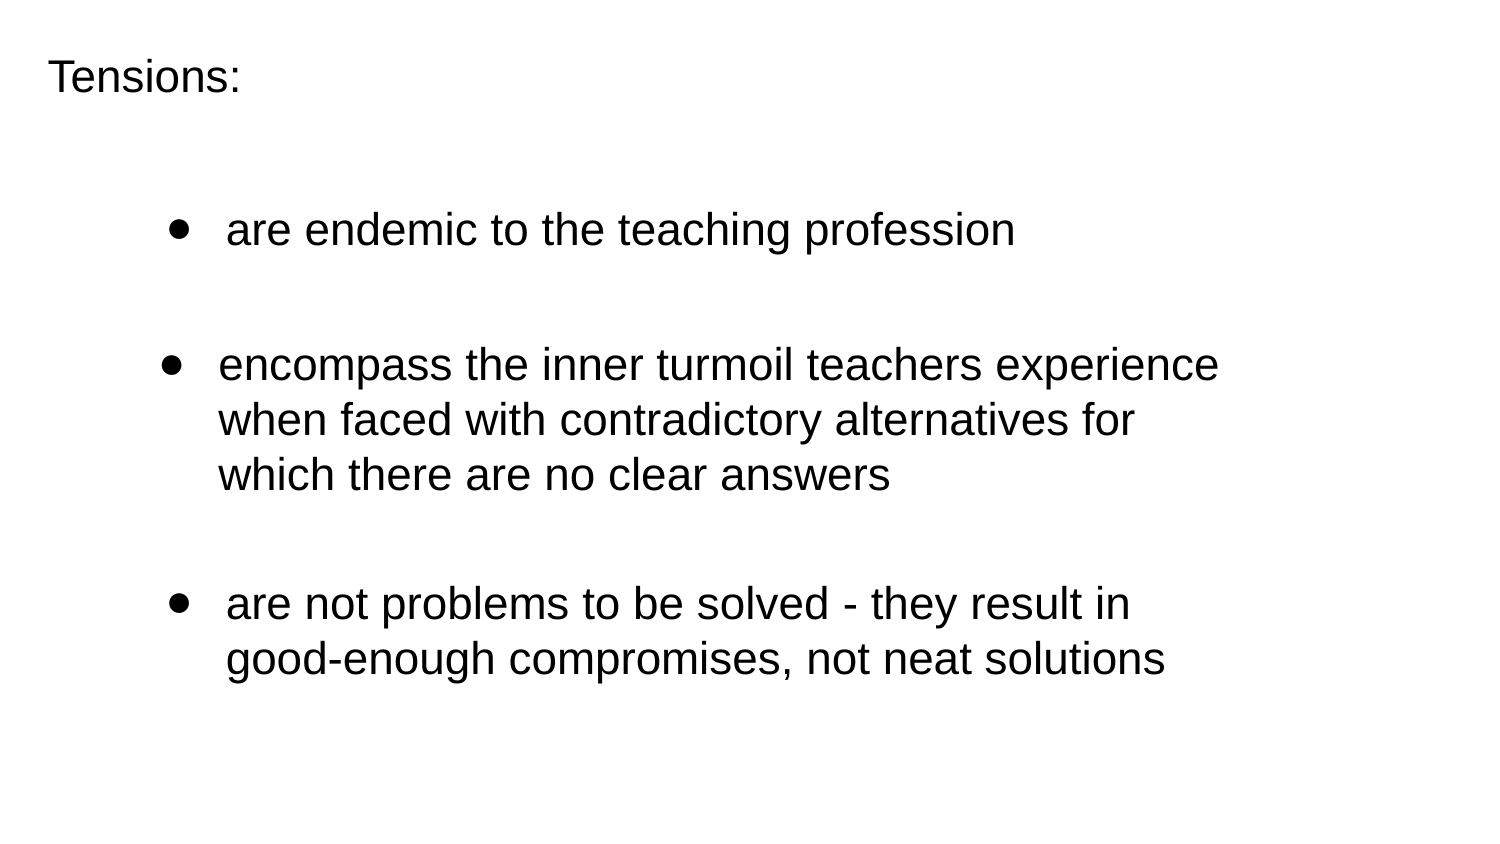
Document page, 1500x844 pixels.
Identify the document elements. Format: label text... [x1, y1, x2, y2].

text_box are not problems to be solved - they result in good-enough compromises, not neat solutions [135, 558, 1235, 709]
text_box encompass the inner turmoil teachers experience when faced with contradictory alternatives for which there are no clear answers [128, 319, 1242, 501]
text_box are endemic to the teaching profession [135, 184, 1235, 281]
text_box Tensions: [32, 31, 1132, 128]
